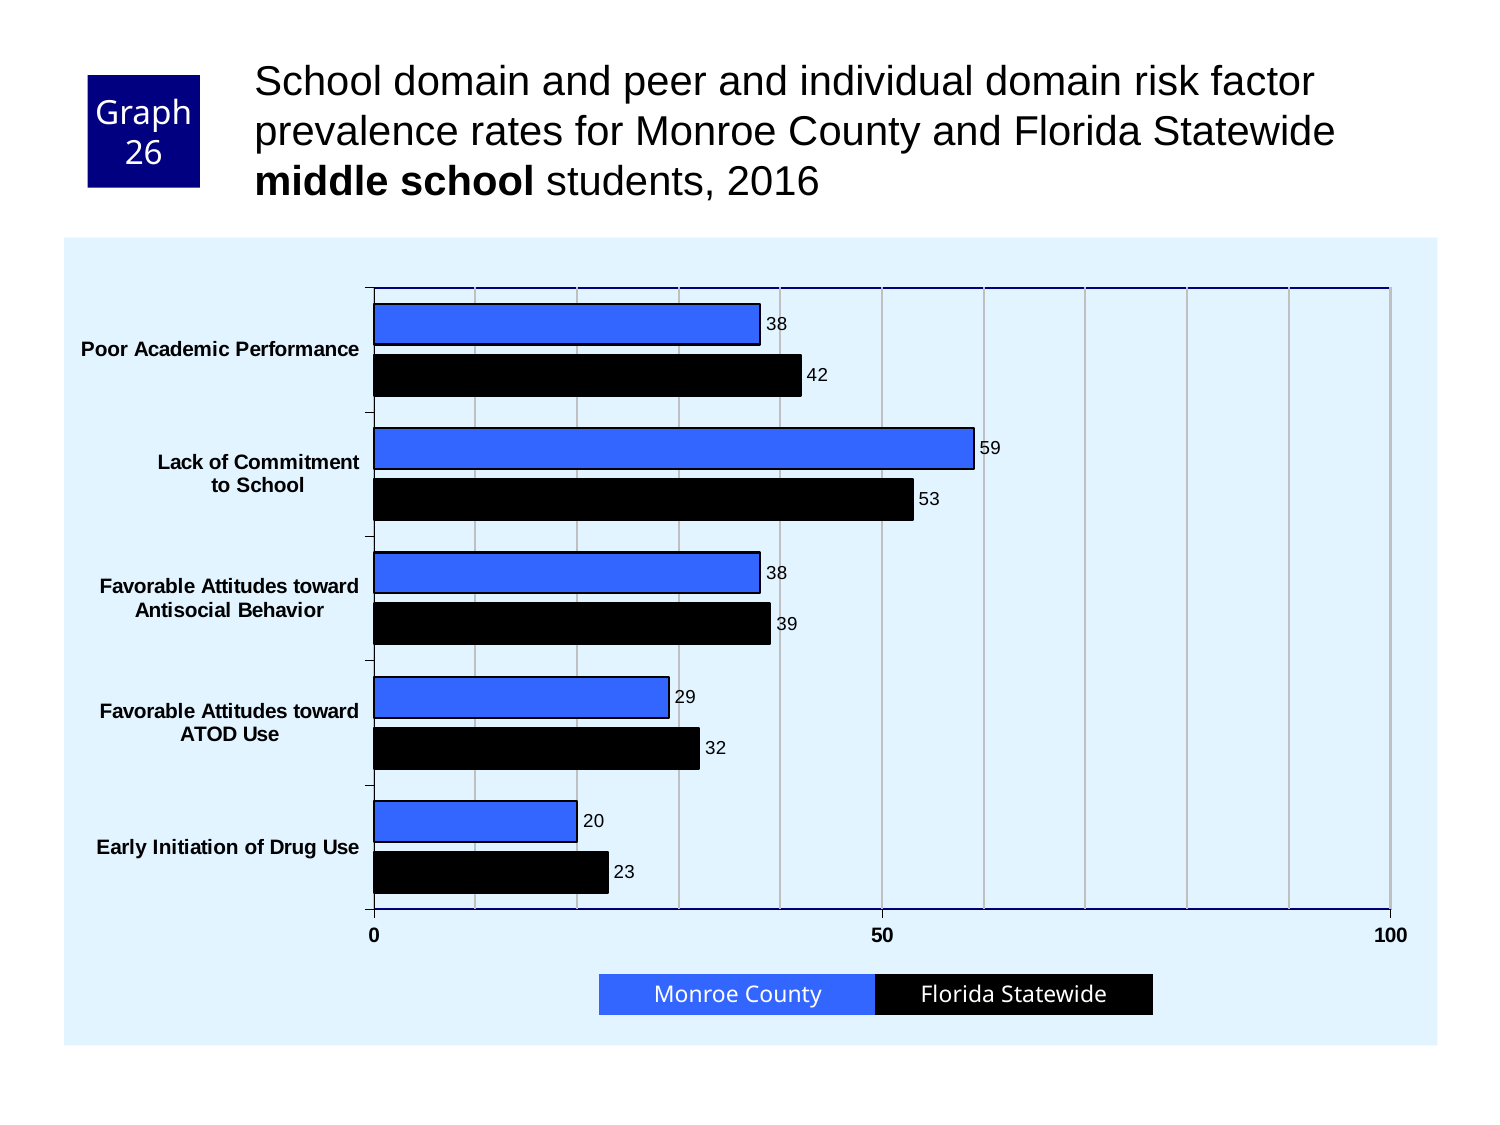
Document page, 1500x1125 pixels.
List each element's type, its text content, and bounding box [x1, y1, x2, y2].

text_box School domain and peer and individual domain risk factor prevalence rates for Monroe County and Florida Statewide middle school students, 2016 [249, 50, 1438, 175]
text_box Graph 26 [87, 75, 200, 188]
chart [63, 237, 1438, 1046]
